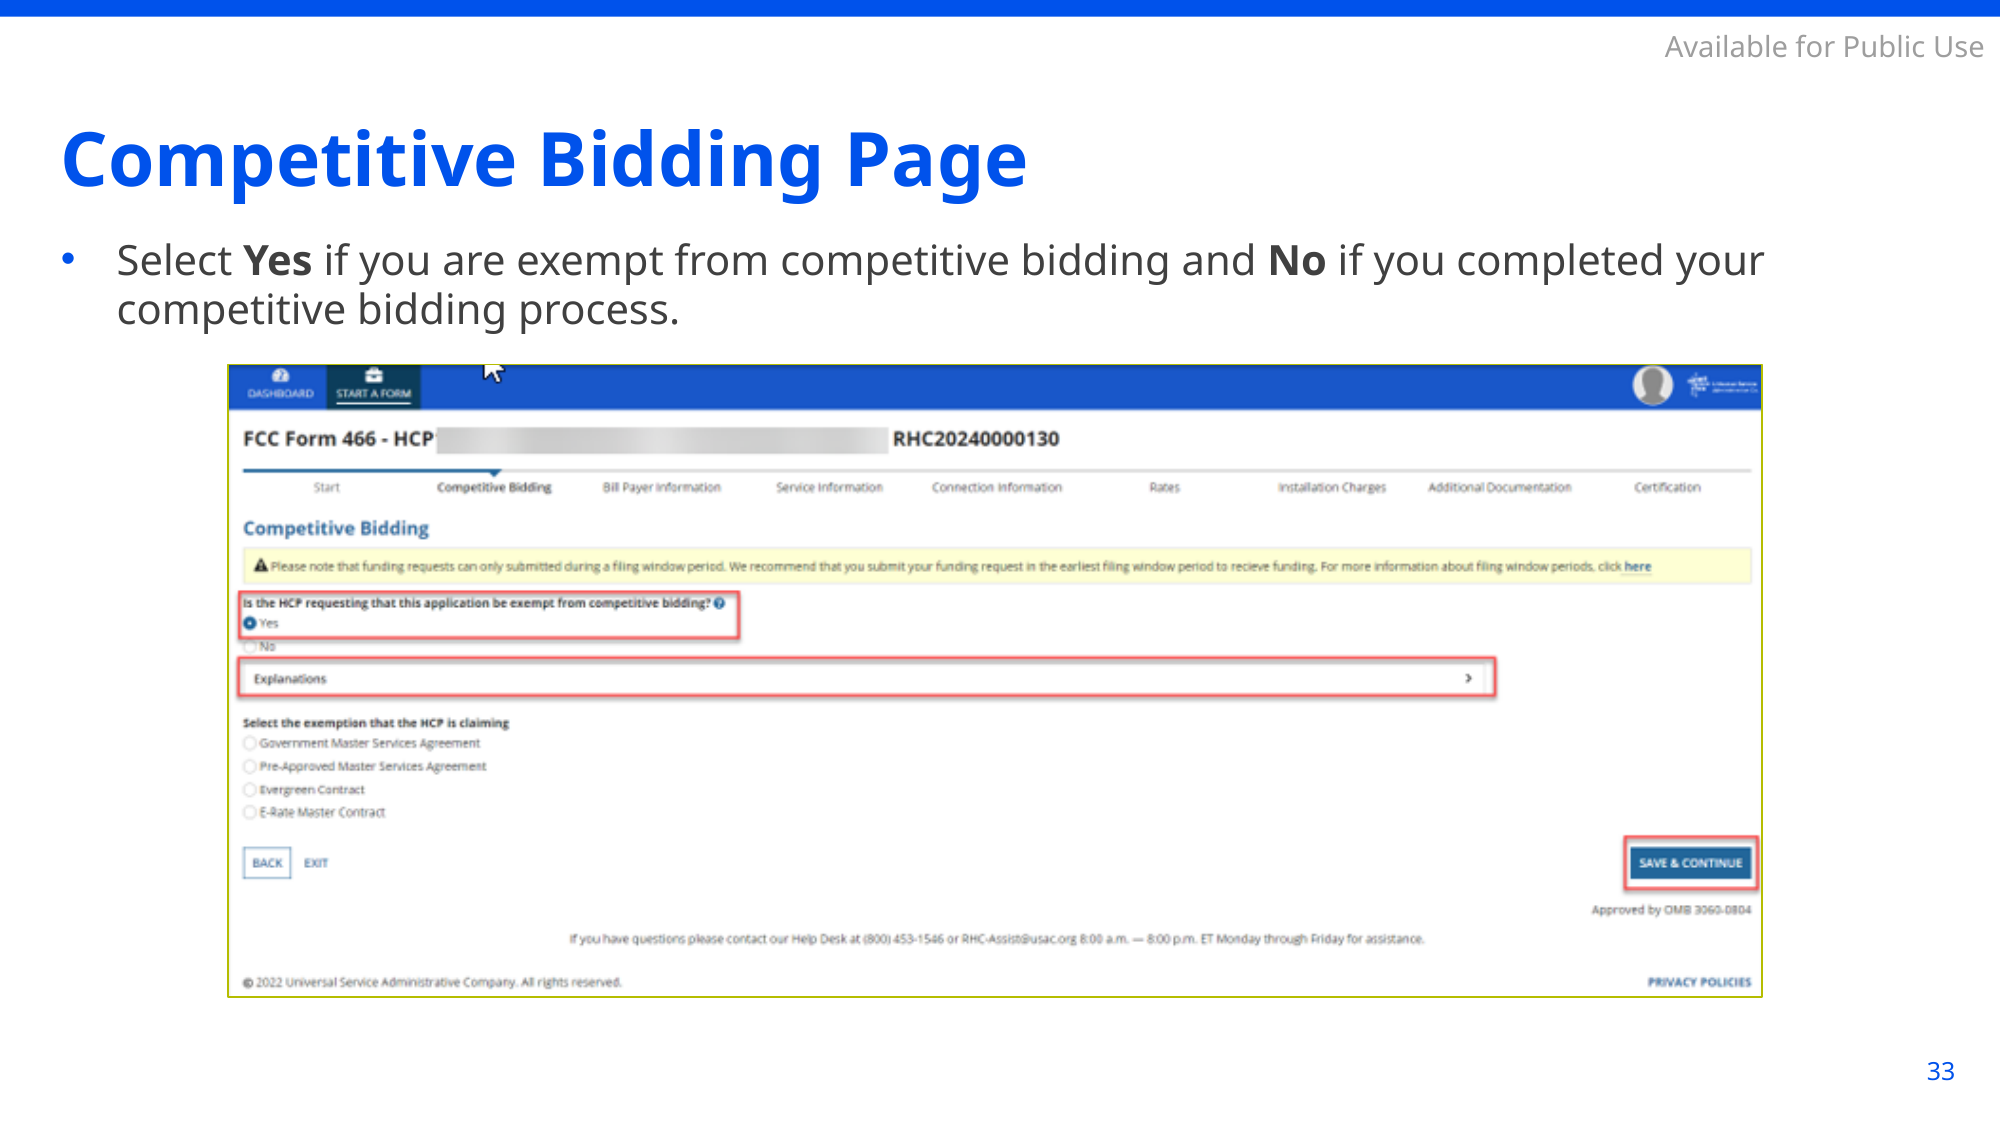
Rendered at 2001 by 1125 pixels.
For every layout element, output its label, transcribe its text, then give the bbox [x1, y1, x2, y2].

list Select Yes if you are exempt from competitive bidding and No if you completed your competitive bidding process. [45, 225, 1971, 774]
title Competitive Bidding Page [45, 113, 1971, 225]
picture [228, 365, 1762, 997]
slide_number 33 [1520, 1042, 1971, 1103]
